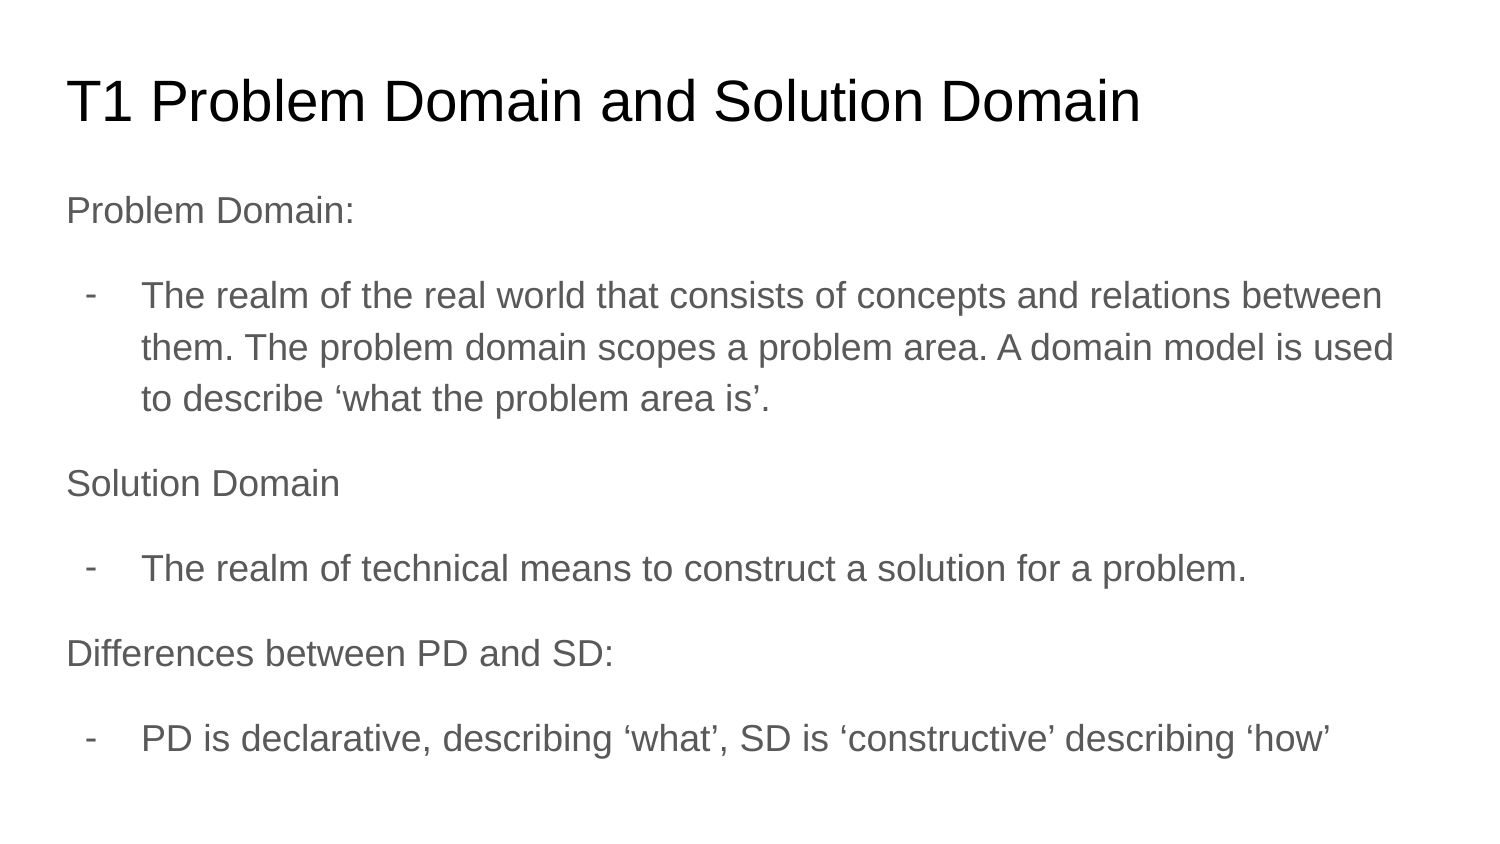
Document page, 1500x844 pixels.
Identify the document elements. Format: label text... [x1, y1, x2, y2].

title T1 Problem Domain and Solution Domain [51, 48, 1449, 142]
list Problem Domain: The realm of the real world that consists of concepts and relations between them. The problem domain scopes a problem area. A domain model is used to describe ‘what the problem area is’. Solution Domain The realm of technical means to construct a solution for a problem. Differences between PD and SD: PD is declarative, describing ‘what’, SD is ‘constructive’ describing ‘how’ [51, 164, 1449, 725]
